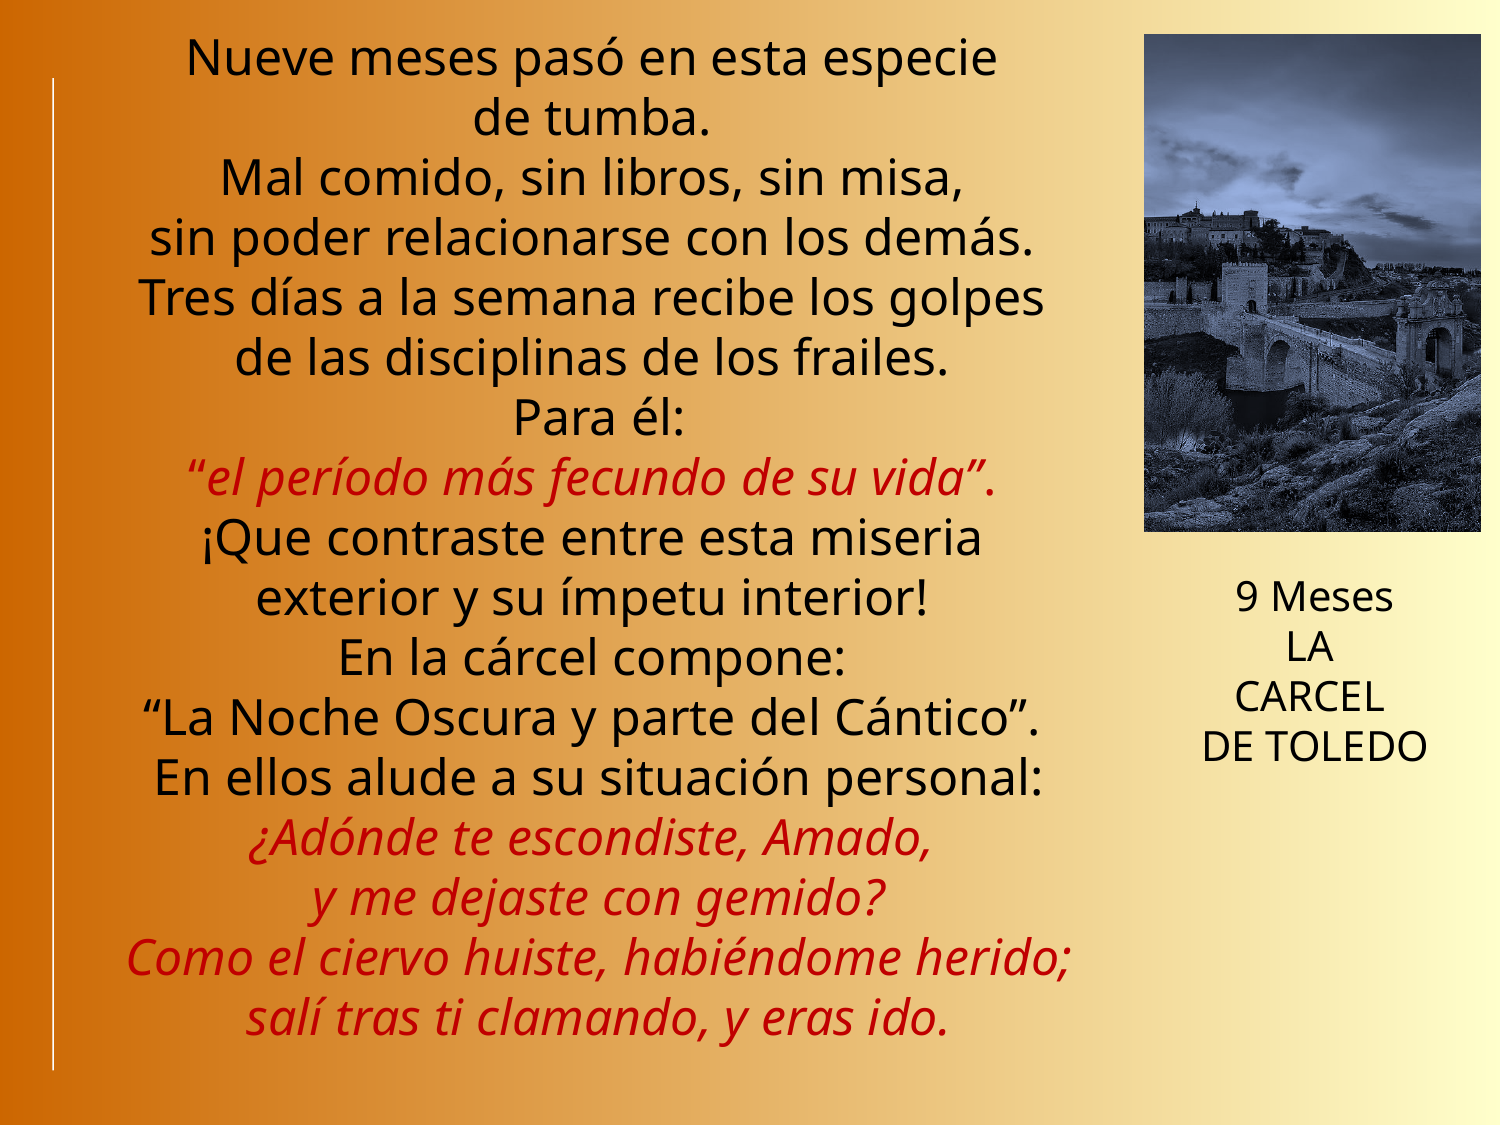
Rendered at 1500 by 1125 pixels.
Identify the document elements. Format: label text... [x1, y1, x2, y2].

picture [1144, 33, 1481, 532]
text_box Nueve meses pasó en esta especie de tumba. Mal comido, sin libros, sin misa, sin poder relacionarse con los demás. Tres días a la semana recibe los golpes de las disciplinas de los frailes. Para él: “el período más fecundo de su vida”. ¡Que contraste entre esta miseria exterior y su ímpetu interior! En la cárcel compone: “La Noche Oscura y parte del Cántico”. En ellos alude a su situación personal: ¿Adónde te escondiste, Amado, y me dejaste con gemido? Como el ciervo huiste, habiéndome herido; salí tras ti clamando, y eras ido. [53, 17, 1145, 1113]
text_box 9 Meses LA CARCEL DE TOLEDO [1144, 562, 1486, 828]
